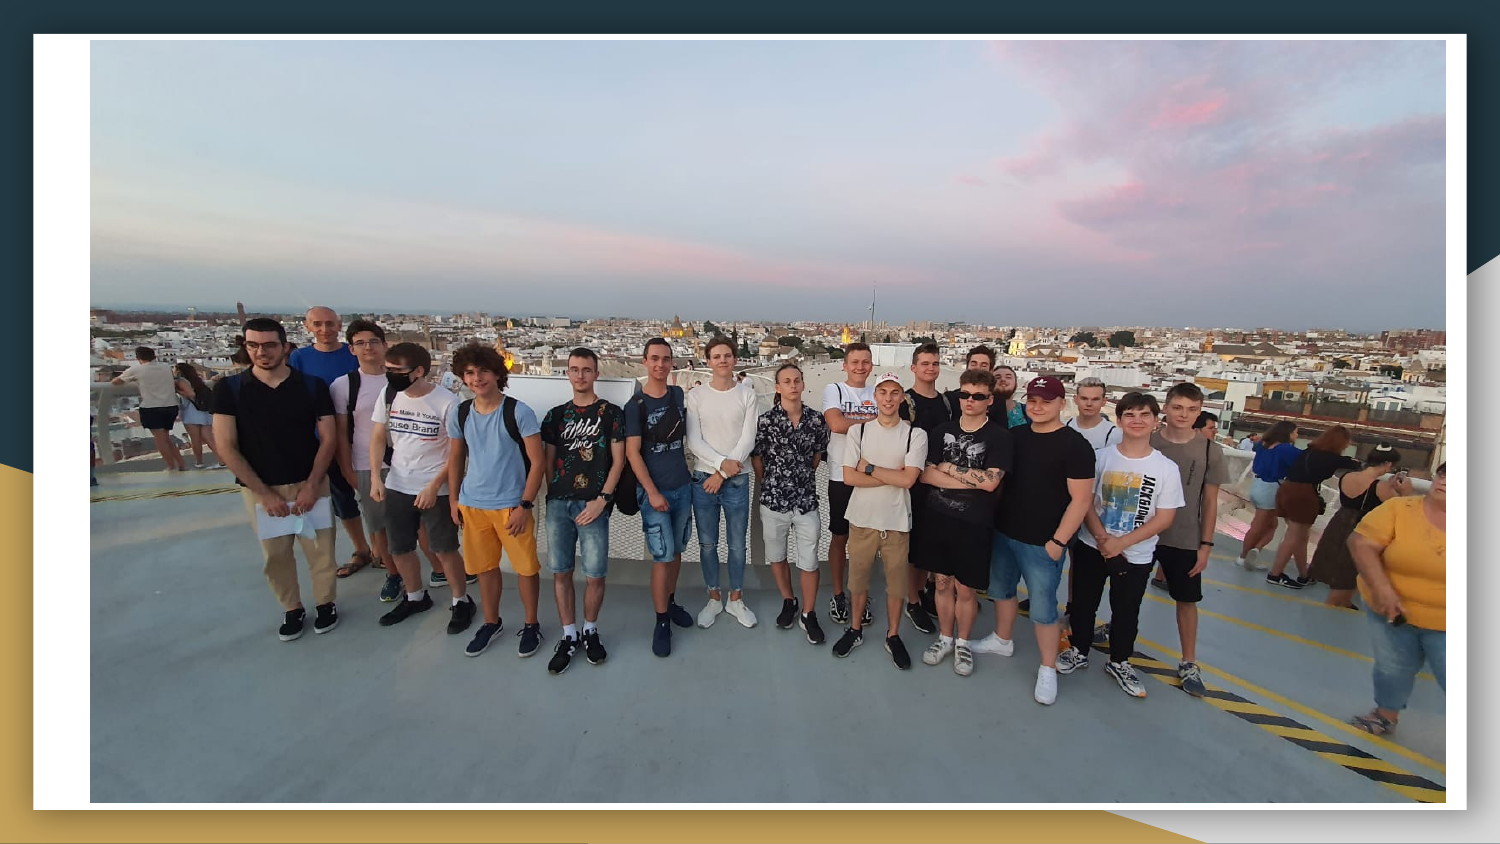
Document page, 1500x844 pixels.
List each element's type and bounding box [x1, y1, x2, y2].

picture [90, 40, 1447, 804]
